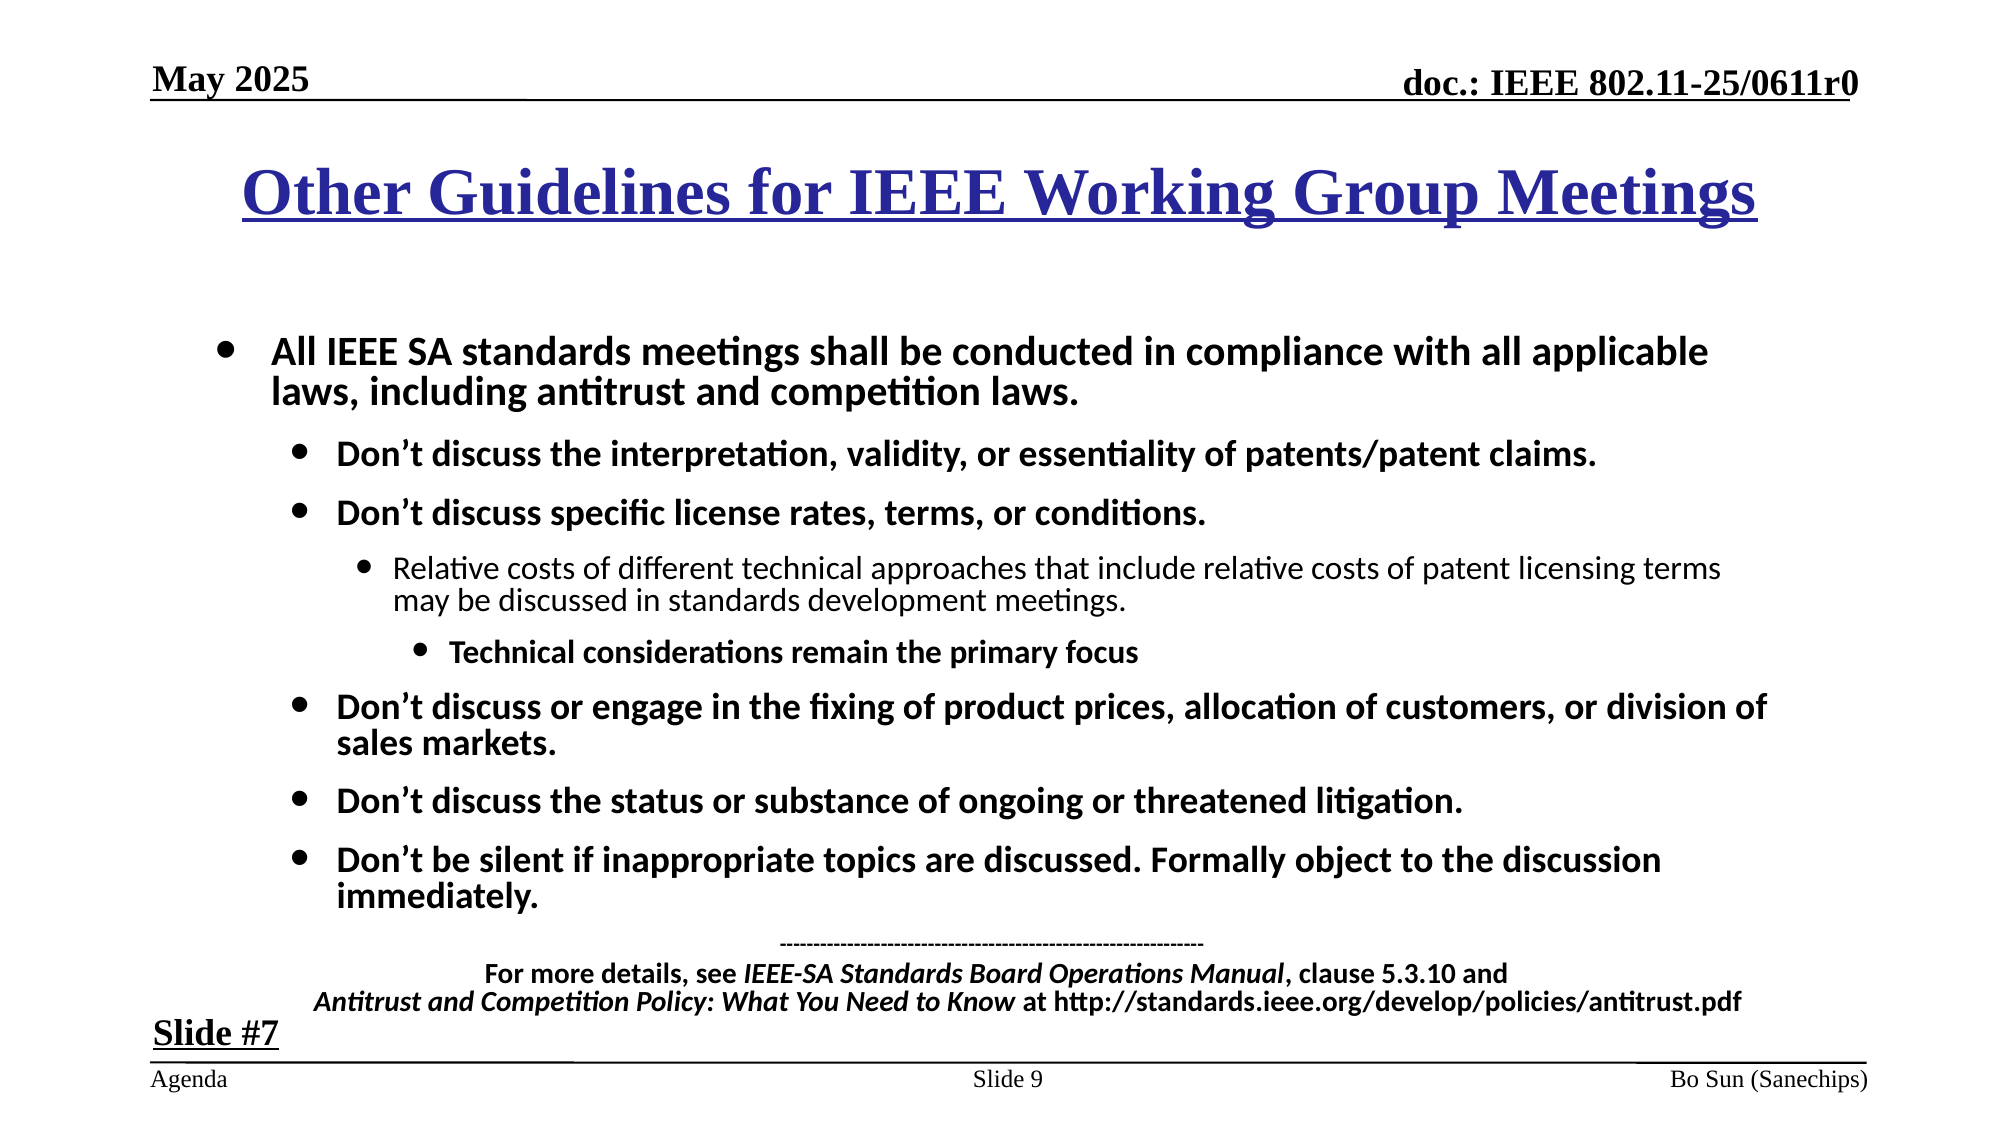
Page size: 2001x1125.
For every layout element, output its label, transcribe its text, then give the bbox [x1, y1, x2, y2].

text_box All IEEE SA standards meetings shall be conducted in compliance with all applicable laws, including antitrust and competition laws. Don’t discuss the interpretation, validity, or essentiality of patents/patent claims. Don’t discuss specific license rates, terms, or conditions. Relative costs of different technical approaches that include relative costs of patent licensing terms may be discussed in standards development meetings. Technical considerations remain the primary focus Don’t discuss or engage in the fixing of product prices, allocation of customers, or division of sales markets. Don’t discuss the status or substance of ongoing or threatened litigation. Don’t be silent if inappropriate topics are discussed. Formally object to the discussion immediately. --------------------------------------------------------------- For more details, see IEEE-SA Standards Board Operations Manual, clause 5.3.10 and Antitrust and Competition Policy: What You Need to Know at http://standards.ieee.org/develop/policies/antitrust.pdf [200, 300, 1800, 1050]
text_box Slide #7 [138, 1000, 295, 1061]
text_box Other Guidelines for IEEE Working Group Meetings [200, 100, 1800, 276]
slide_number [152, 54, 563, 100]
footer Bo Sun (Sanechips) [1171, 1061, 1869, 1093]
slide_number Slide 9 [949, 1061, 1067, 1123]
